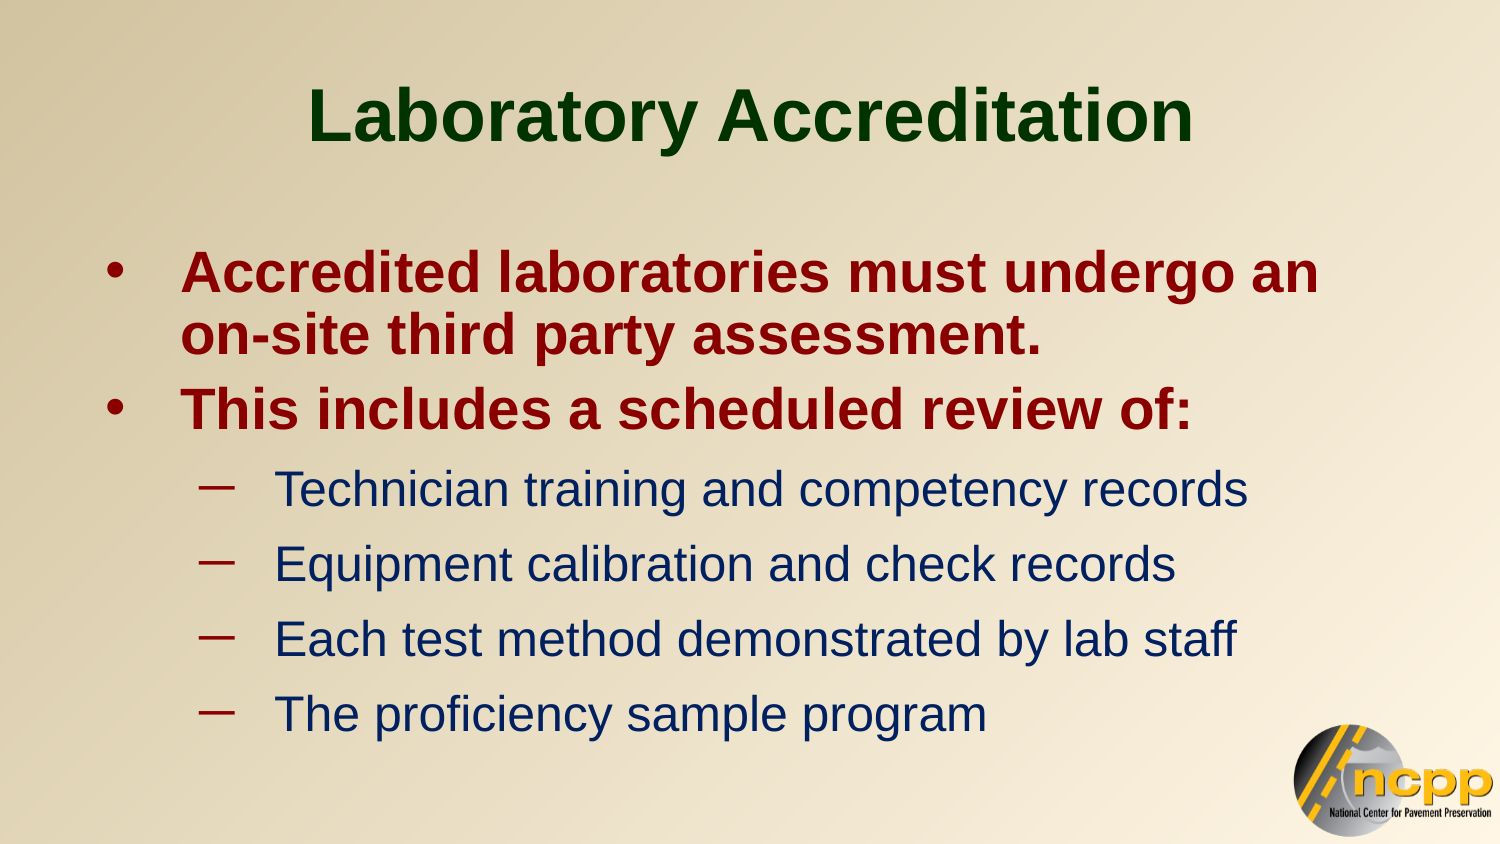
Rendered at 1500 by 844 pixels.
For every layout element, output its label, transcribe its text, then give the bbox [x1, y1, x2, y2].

text_box Laboratory Accreditation [292, 59, 1212, 165]
picture [1287, 719, 1500, 844]
text_box Accredited laboratories must undergo an on-site third party assessment. This includes a scheduled review of: Technician training and competency records Equipment calibration and check records Each test method demonstrated by lab staff The proficiency sample program [90, 234, 1416, 749]
